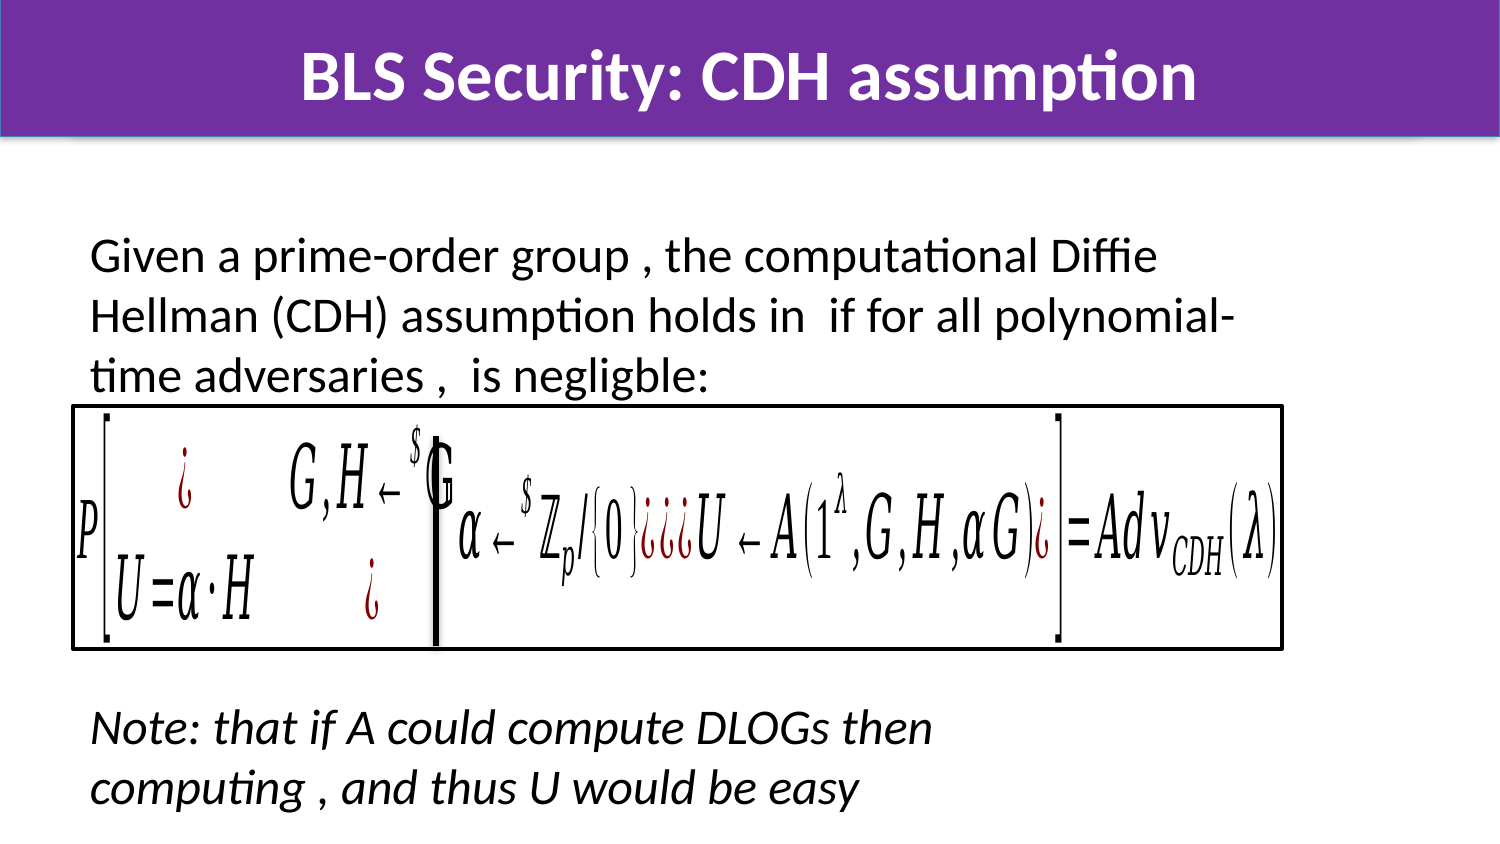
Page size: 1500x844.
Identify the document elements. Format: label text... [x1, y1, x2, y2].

title BLS Security: CDH assumption [75, 20, 1425, 123]
